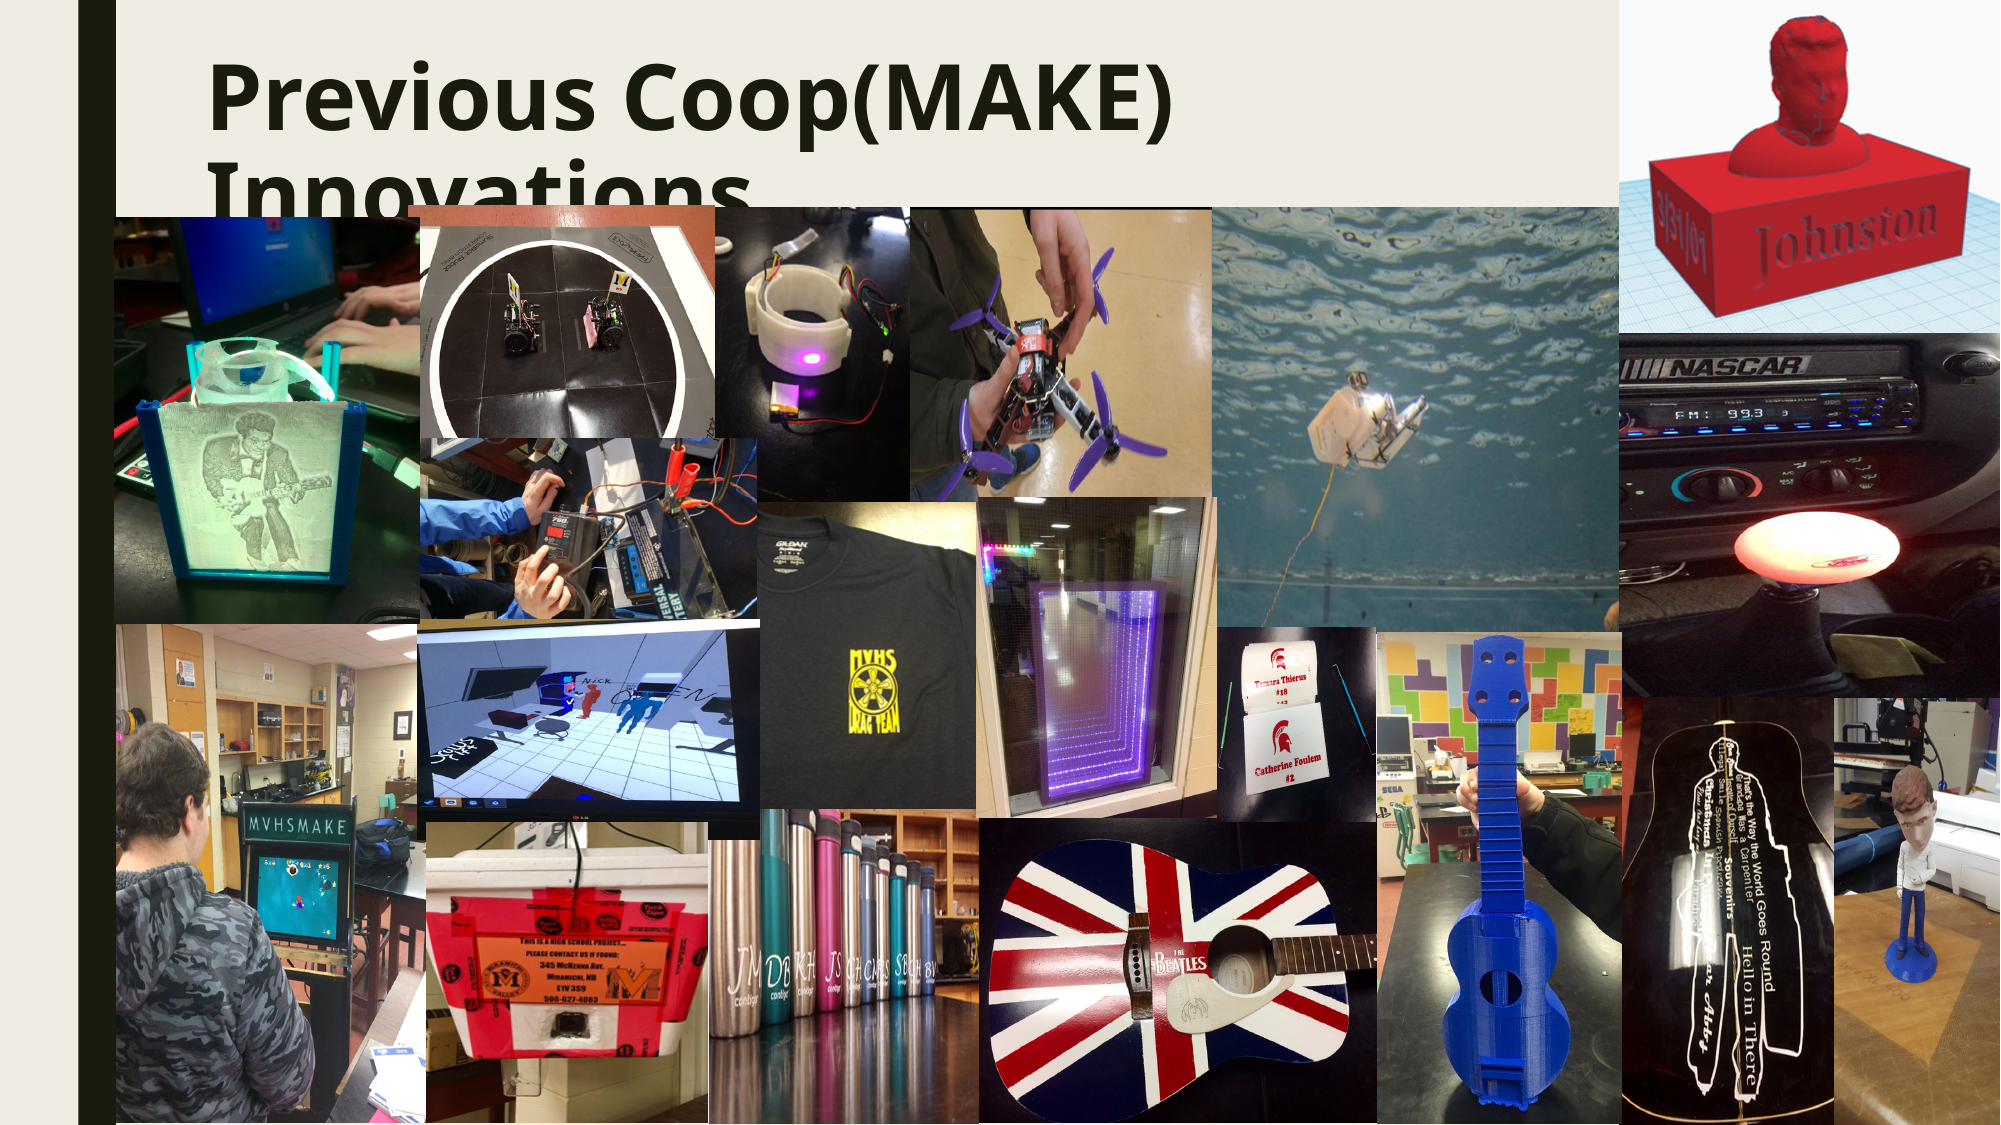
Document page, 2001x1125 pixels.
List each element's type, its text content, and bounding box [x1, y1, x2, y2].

title Previous Coop(MAKE) Innovations… [190, 45, 1619, 217]
picture [113, 0, 2000, 1125]
